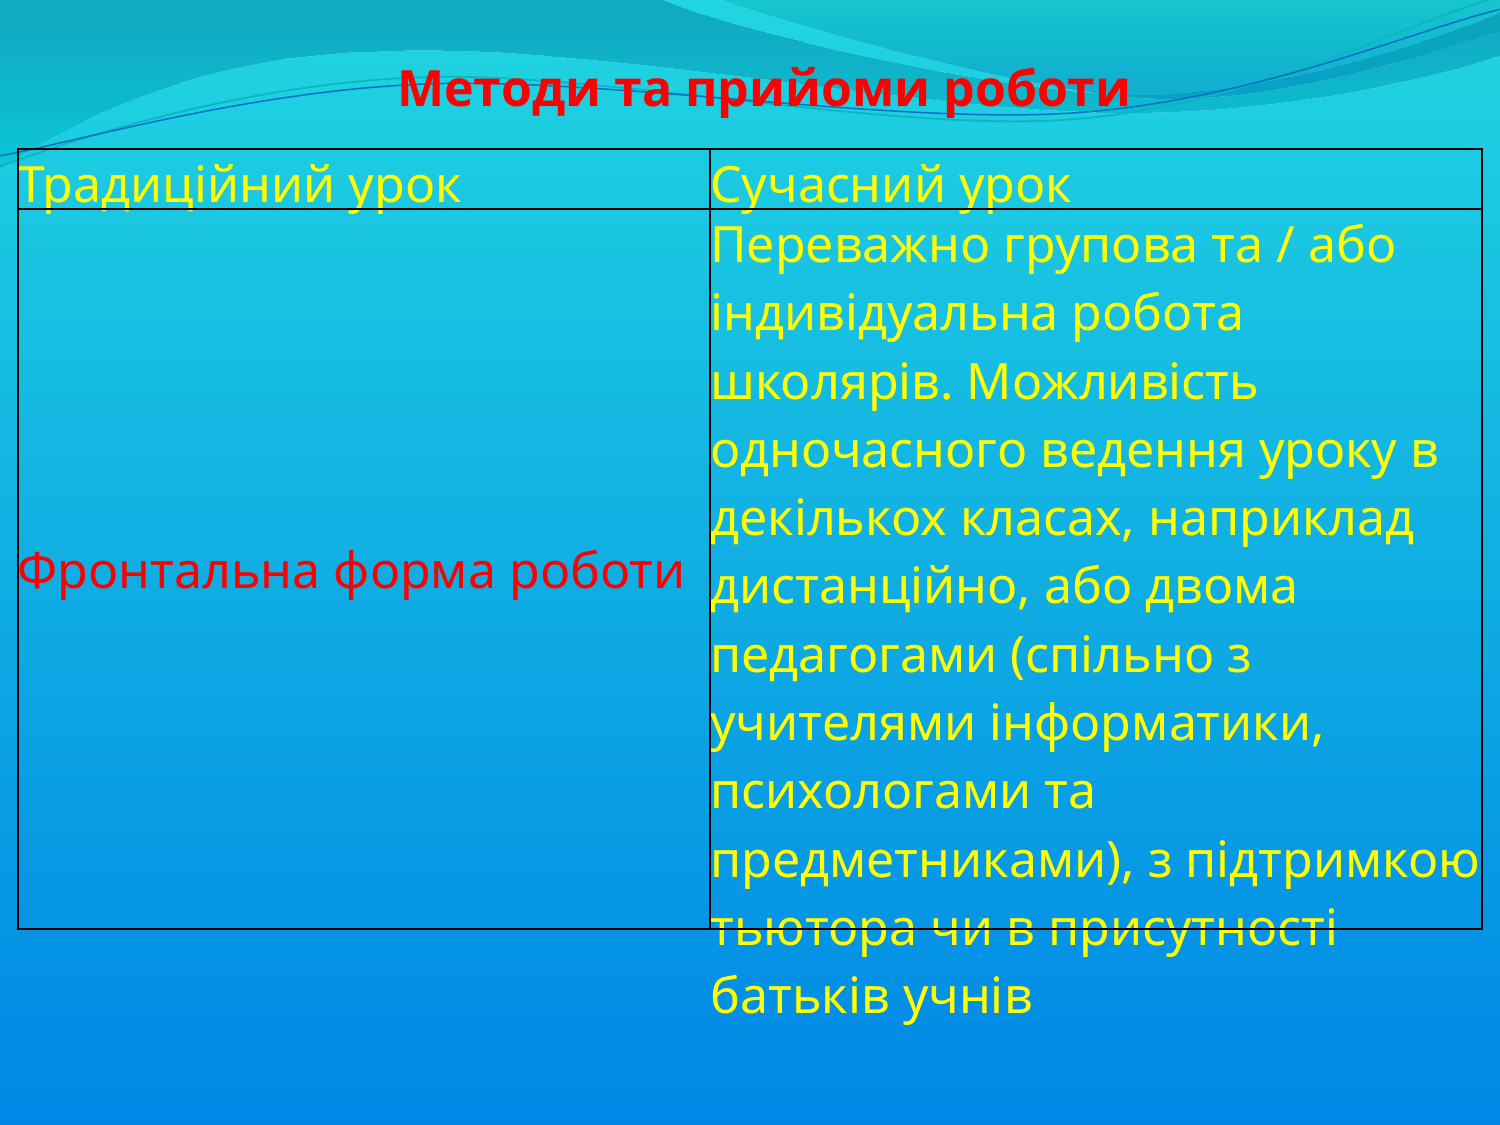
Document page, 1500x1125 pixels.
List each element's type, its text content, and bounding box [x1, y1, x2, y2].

table_cell Переважно групова та / або індивідуальна робота школярів. Можливість одночасного ведення уроку в декількох класах, наприклад дистанційно, або двома педагогами (спільно з учителями інформатики, психологами та предметниками), з підтримкою тьютора чи в присутності батьків учнів [711, 210, 1481, 928]
text_box Методи та прийоми роботи [382, 19, 1147, 124]
table_header Сучасний урок [711, 150, 1481, 208]
table_cell Фронтальна форма роботи [19, 210, 709, 928]
table_header Традиційний урок [19, 150, 709, 208]
